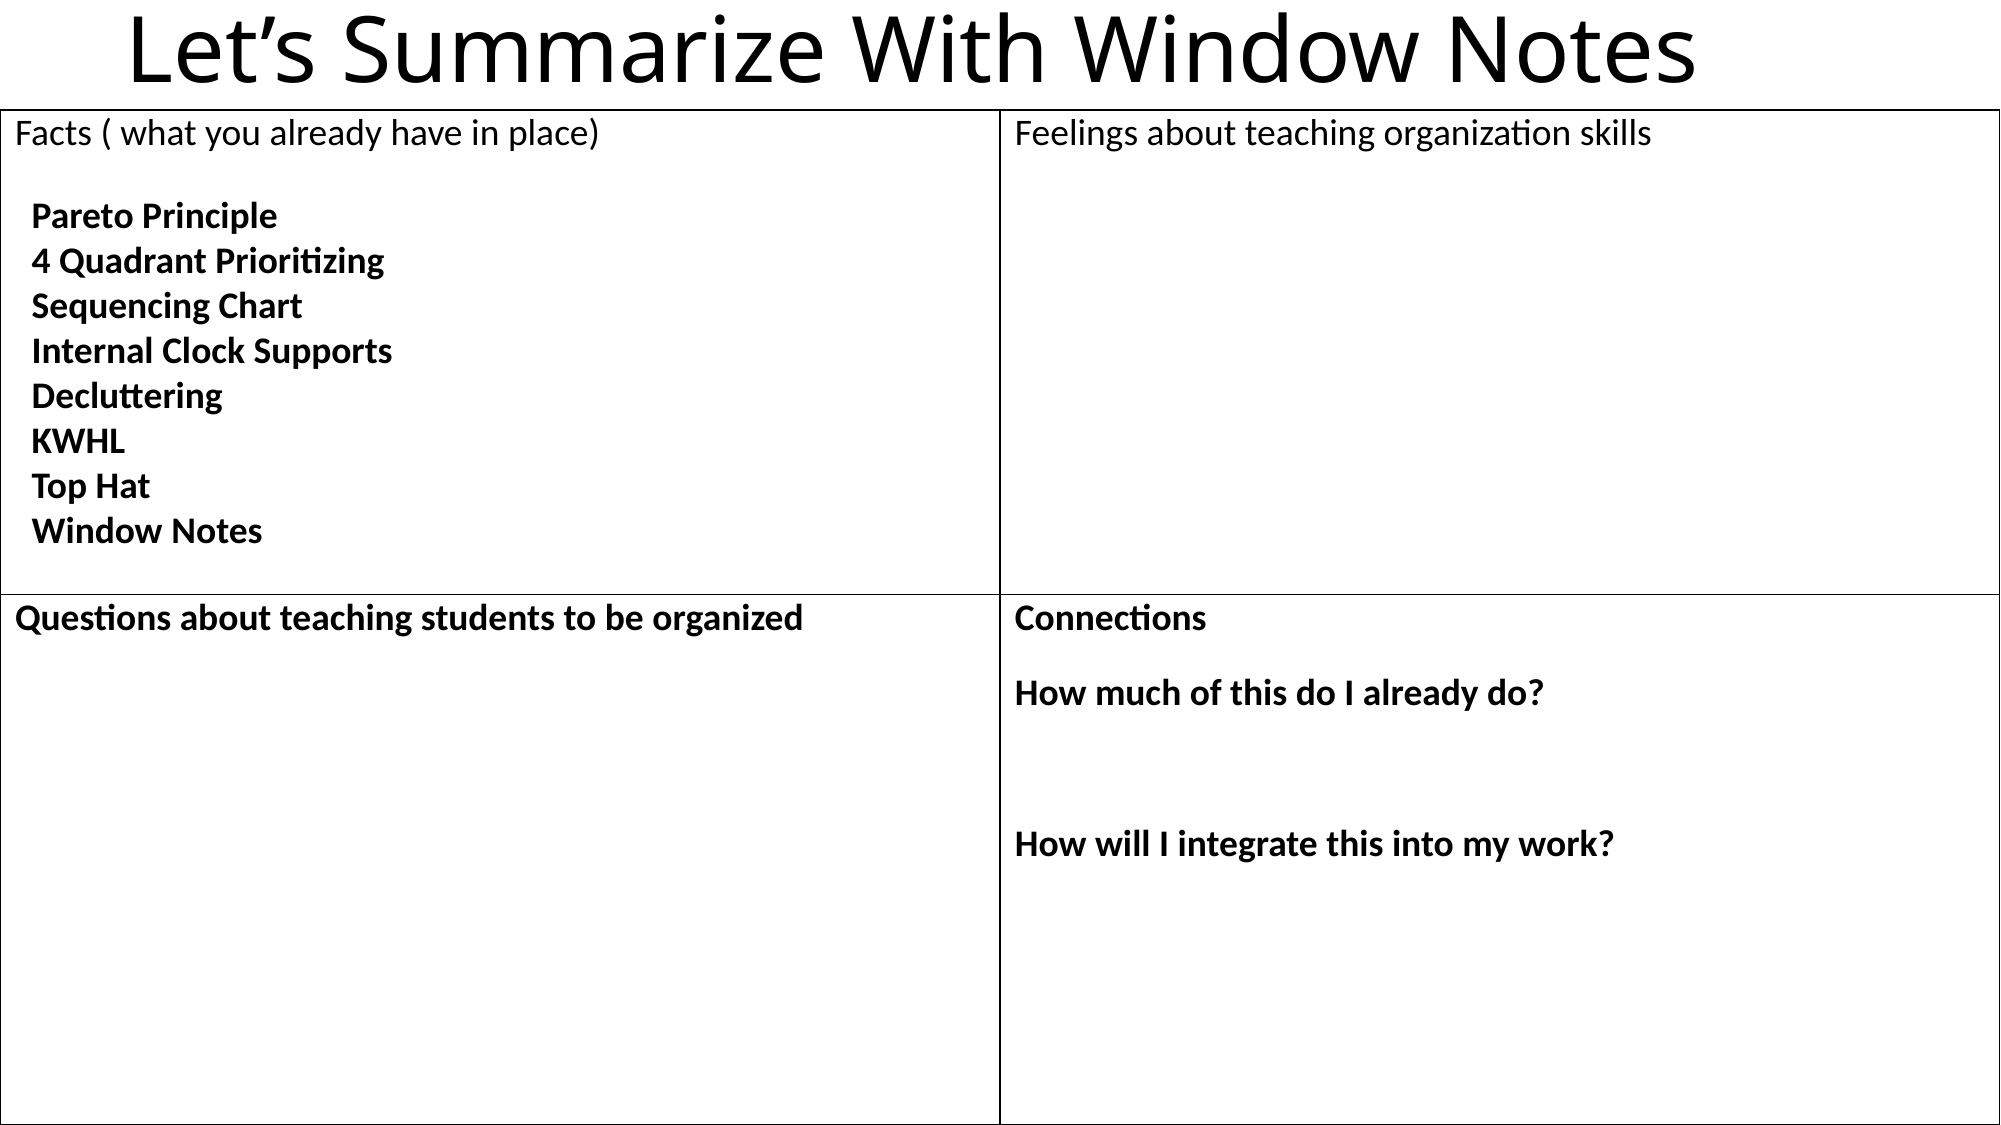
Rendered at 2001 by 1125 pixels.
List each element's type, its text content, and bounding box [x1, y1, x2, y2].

table_header Facts ( what you already have in place) [1, 111, 999, 594]
text_box Pareto Principle 4 Quadrant Prioritizing Sequencing Chart Internal Clock Supports Decluttering KWHL Top Hat Window Notes [16, 183, 409, 604]
table_cell Questions about teaching students to be organized [1, 595, 999, 1124]
text_box Let’s Summarize With Window Notes [111, 0, 1715, 109]
table_header Feelings about teaching organization skills [1001, 111, 1999, 594]
table_cell Connections How much of this do I already do? How will I integrate this into my work? [1001, 595, 1999, 1124]
